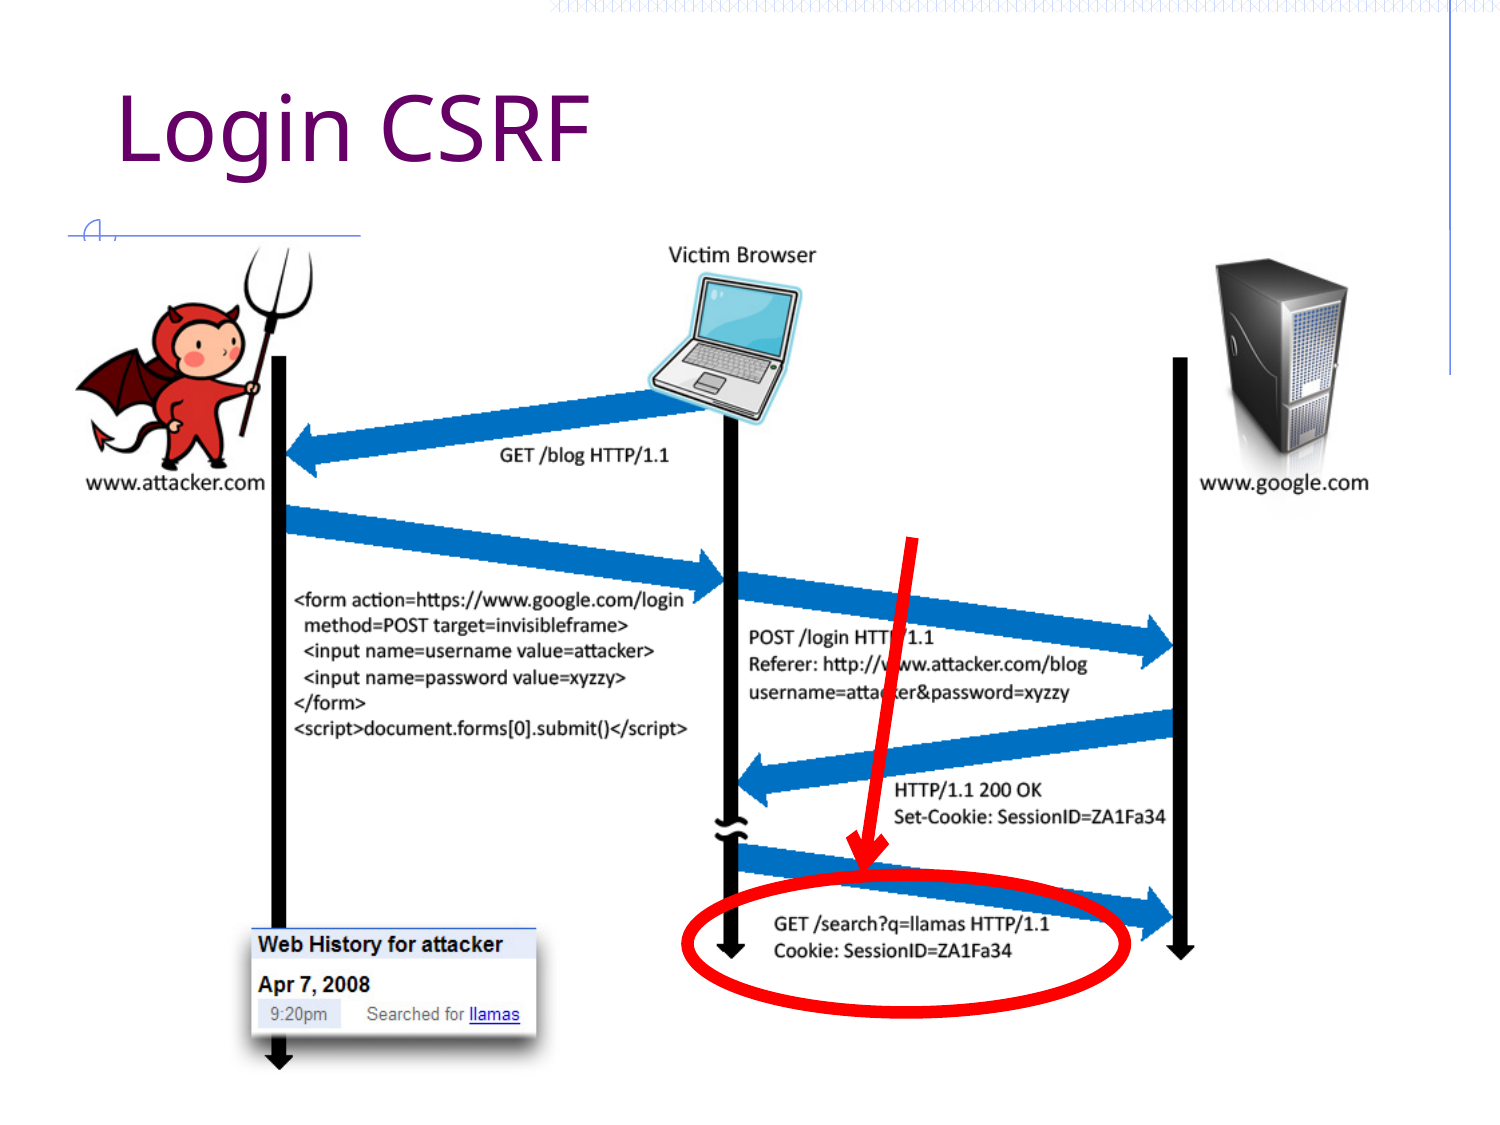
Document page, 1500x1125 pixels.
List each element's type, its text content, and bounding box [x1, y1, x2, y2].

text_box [718, 680, 1057, 732]
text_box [74, 241, 1376, 1082]
title Login CSRF [99, 49, 1376, 188]
